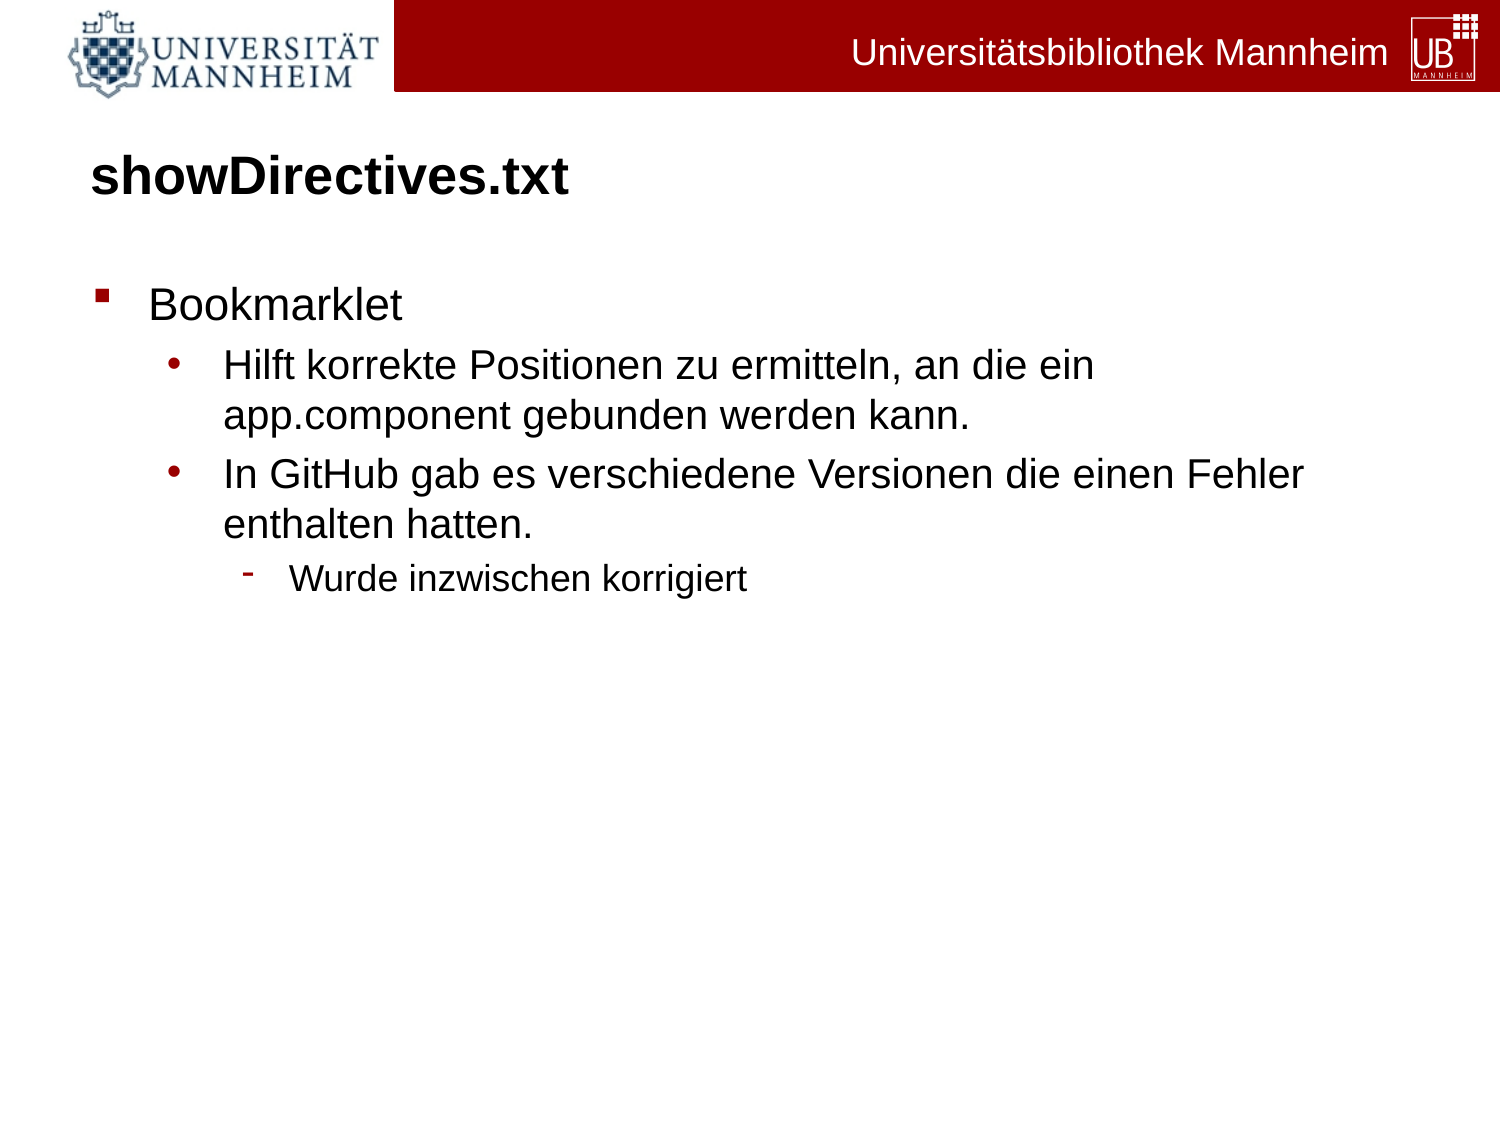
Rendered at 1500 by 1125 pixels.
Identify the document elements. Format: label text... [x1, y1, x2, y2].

picture [64, 7, 384, 103]
title showDirectives.txt [75, 113, 1425, 233]
picture [1411, 14, 1478, 81]
list Bookmarklet Hilft korrekte Positionen zu ermitteln, an die ein app.component gebunden werden kann. In GitHub gab es verschiedene Versionen die einen Fehler enthalten hatten. Wurde inzwischen korrigiert [76, 267, 1400, 1024]
